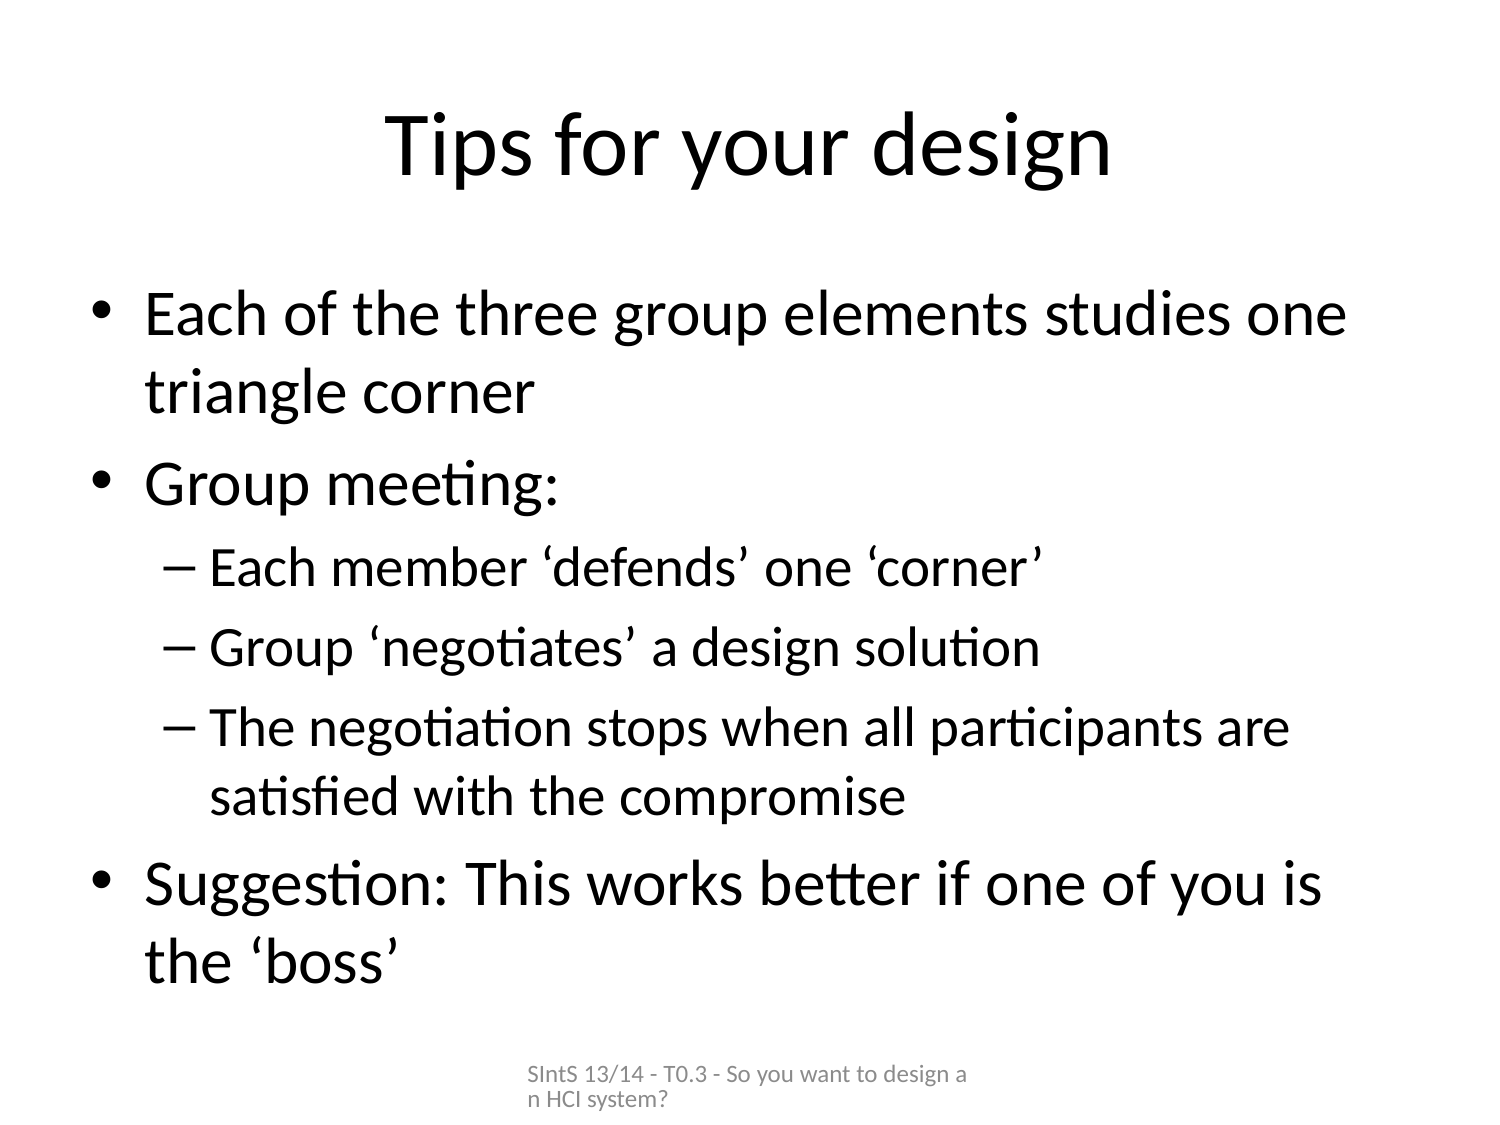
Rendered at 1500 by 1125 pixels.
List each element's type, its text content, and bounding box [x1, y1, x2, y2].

footer SIntS 13/14 - T0.3 - So you want to design an HCI system? [512, 1042, 988, 1103]
list Each of the three group elements studies one triangle corner Group meeting: Each member ‘defends’ one ‘corner’ Group ‘negotiates’ a design solution The negotiation stops when all participants are satisfied with the compromise Suggestion: This works better if one of you is the ‘boss’ [75, 262, 1425, 1005]
title Tips for your design [75, 45, 1425, 233]
